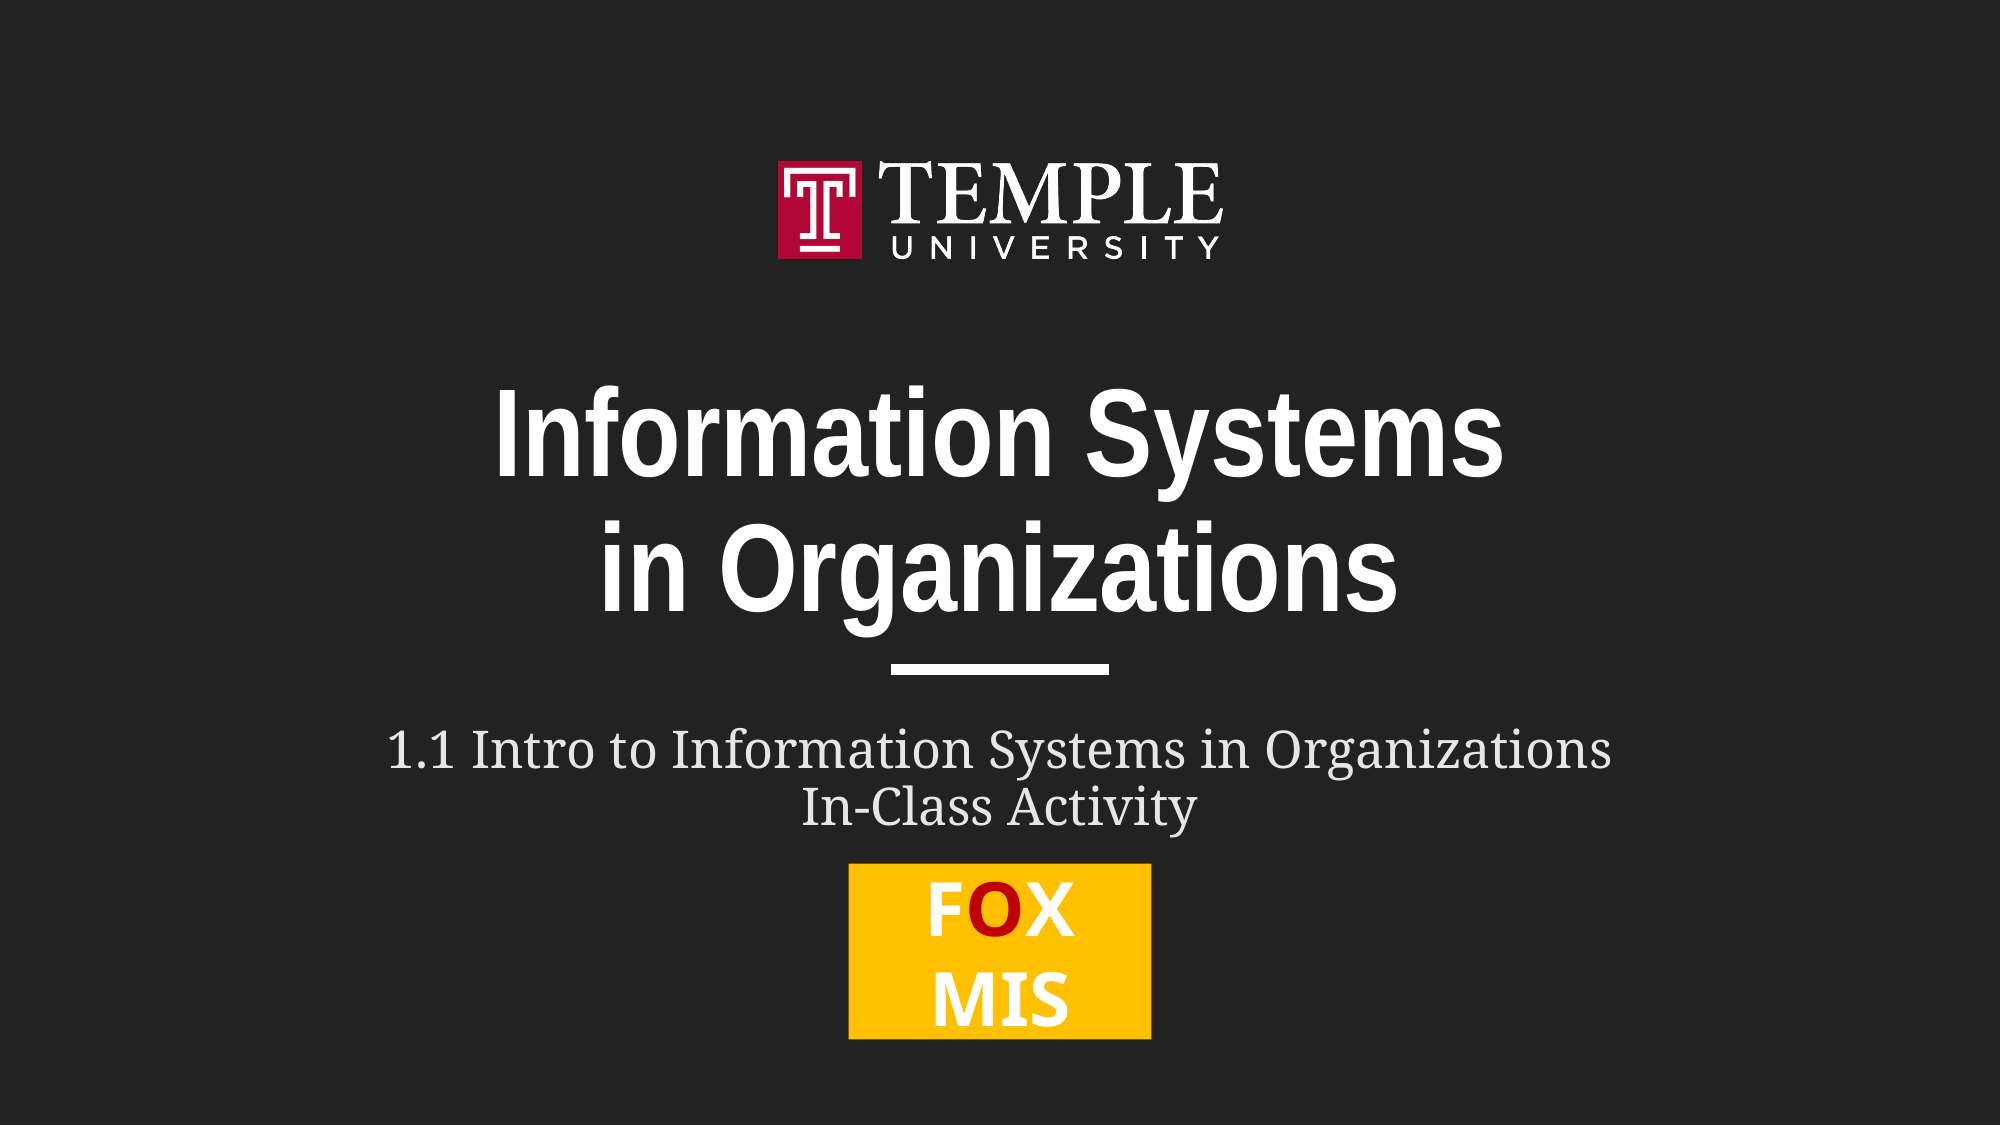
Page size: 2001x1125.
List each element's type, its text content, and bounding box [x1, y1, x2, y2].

picture [776, 159, 1224, 260]
title Information Systems in Organizations [433, 387, 1567, 646]
subtitle 1.1 Intro to Information Systems in Organizations In-Class Activity [99, 716, 1901, 853]
text_box FOX MIS [846, 861, 1154, 1041]
